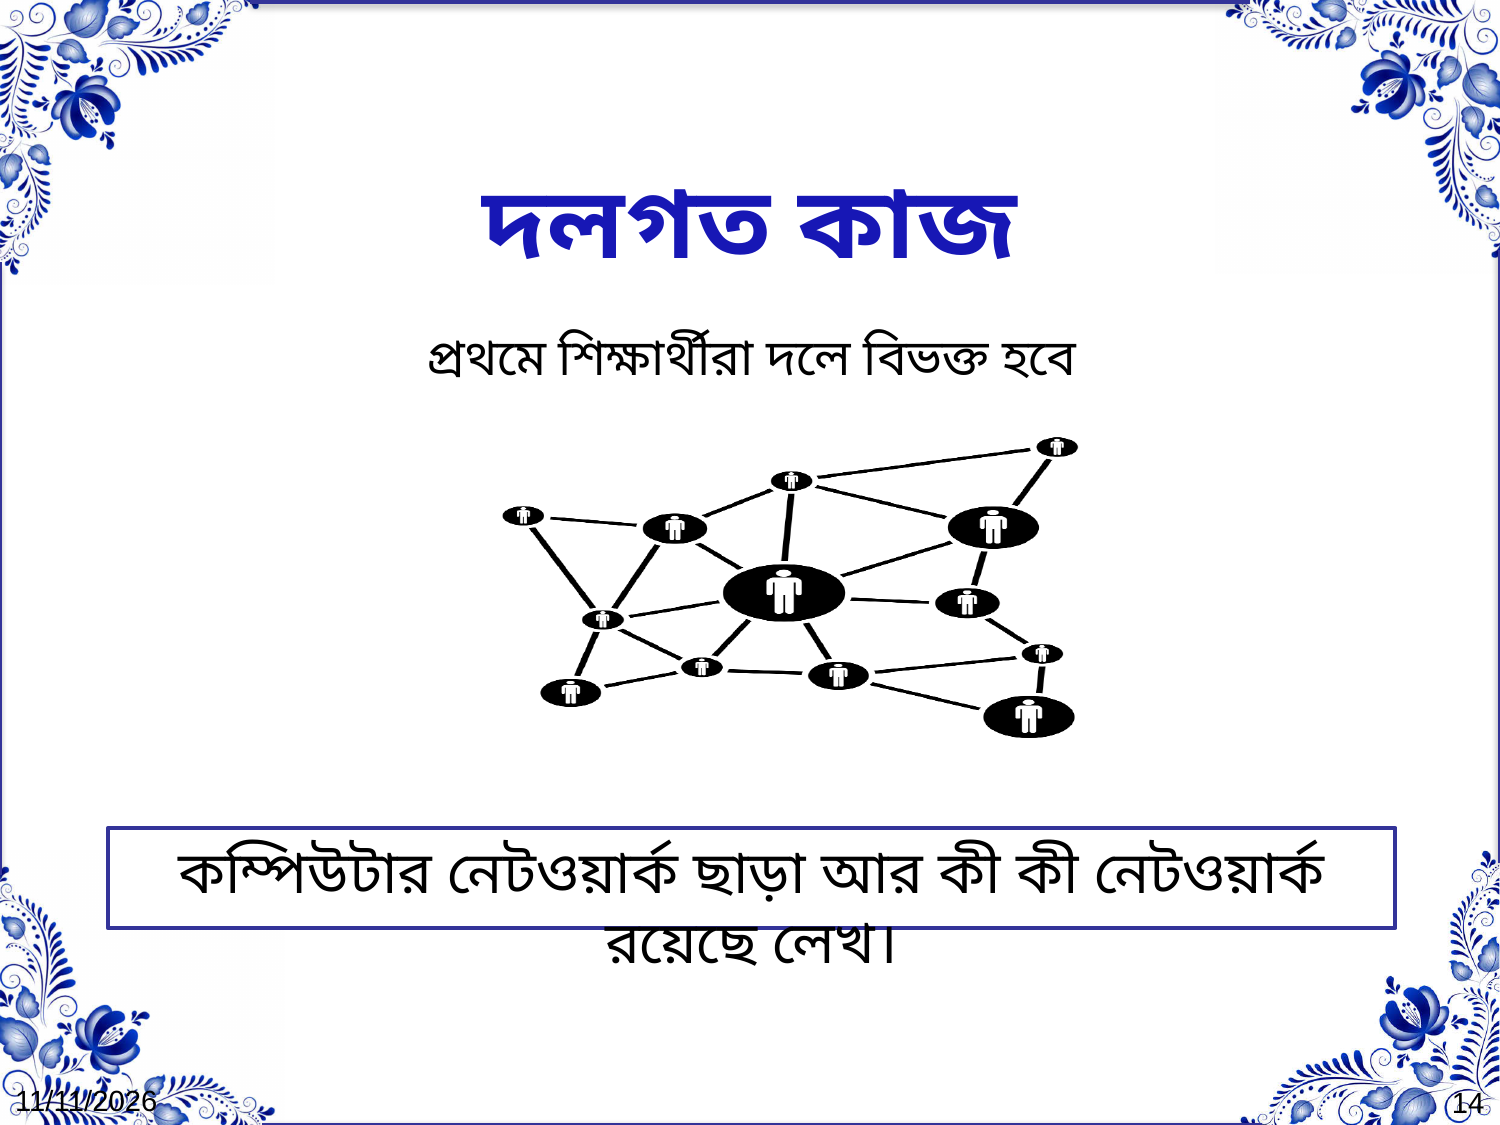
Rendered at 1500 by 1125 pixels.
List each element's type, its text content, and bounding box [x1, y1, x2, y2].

picture [466, 437, 1111, 738]
picture [0, 0, 275, 285]
picture [1216, 0, 1500, 274]
slide_number 14 [1424, 1077, 1500, 1125]
title দলগত কাজ [75, 125, 1425, 313]
slide_number 22-Jun-20 [0, 1074, 188, 1125]
list কম্পিউটার নেটওয়ার্ক ছাড়া আর কী কী নেটওয়ার্ক রয়েছে লেখ। [106, 826, 1397, 930]
text_box প্রথমে শিক্ষার্থীরা দলে বিভক্ত হবে [76, 324, 1427, 438]
picture [0, 851, 285, 1125]
picture [1224, 840, 1500, 1125]
